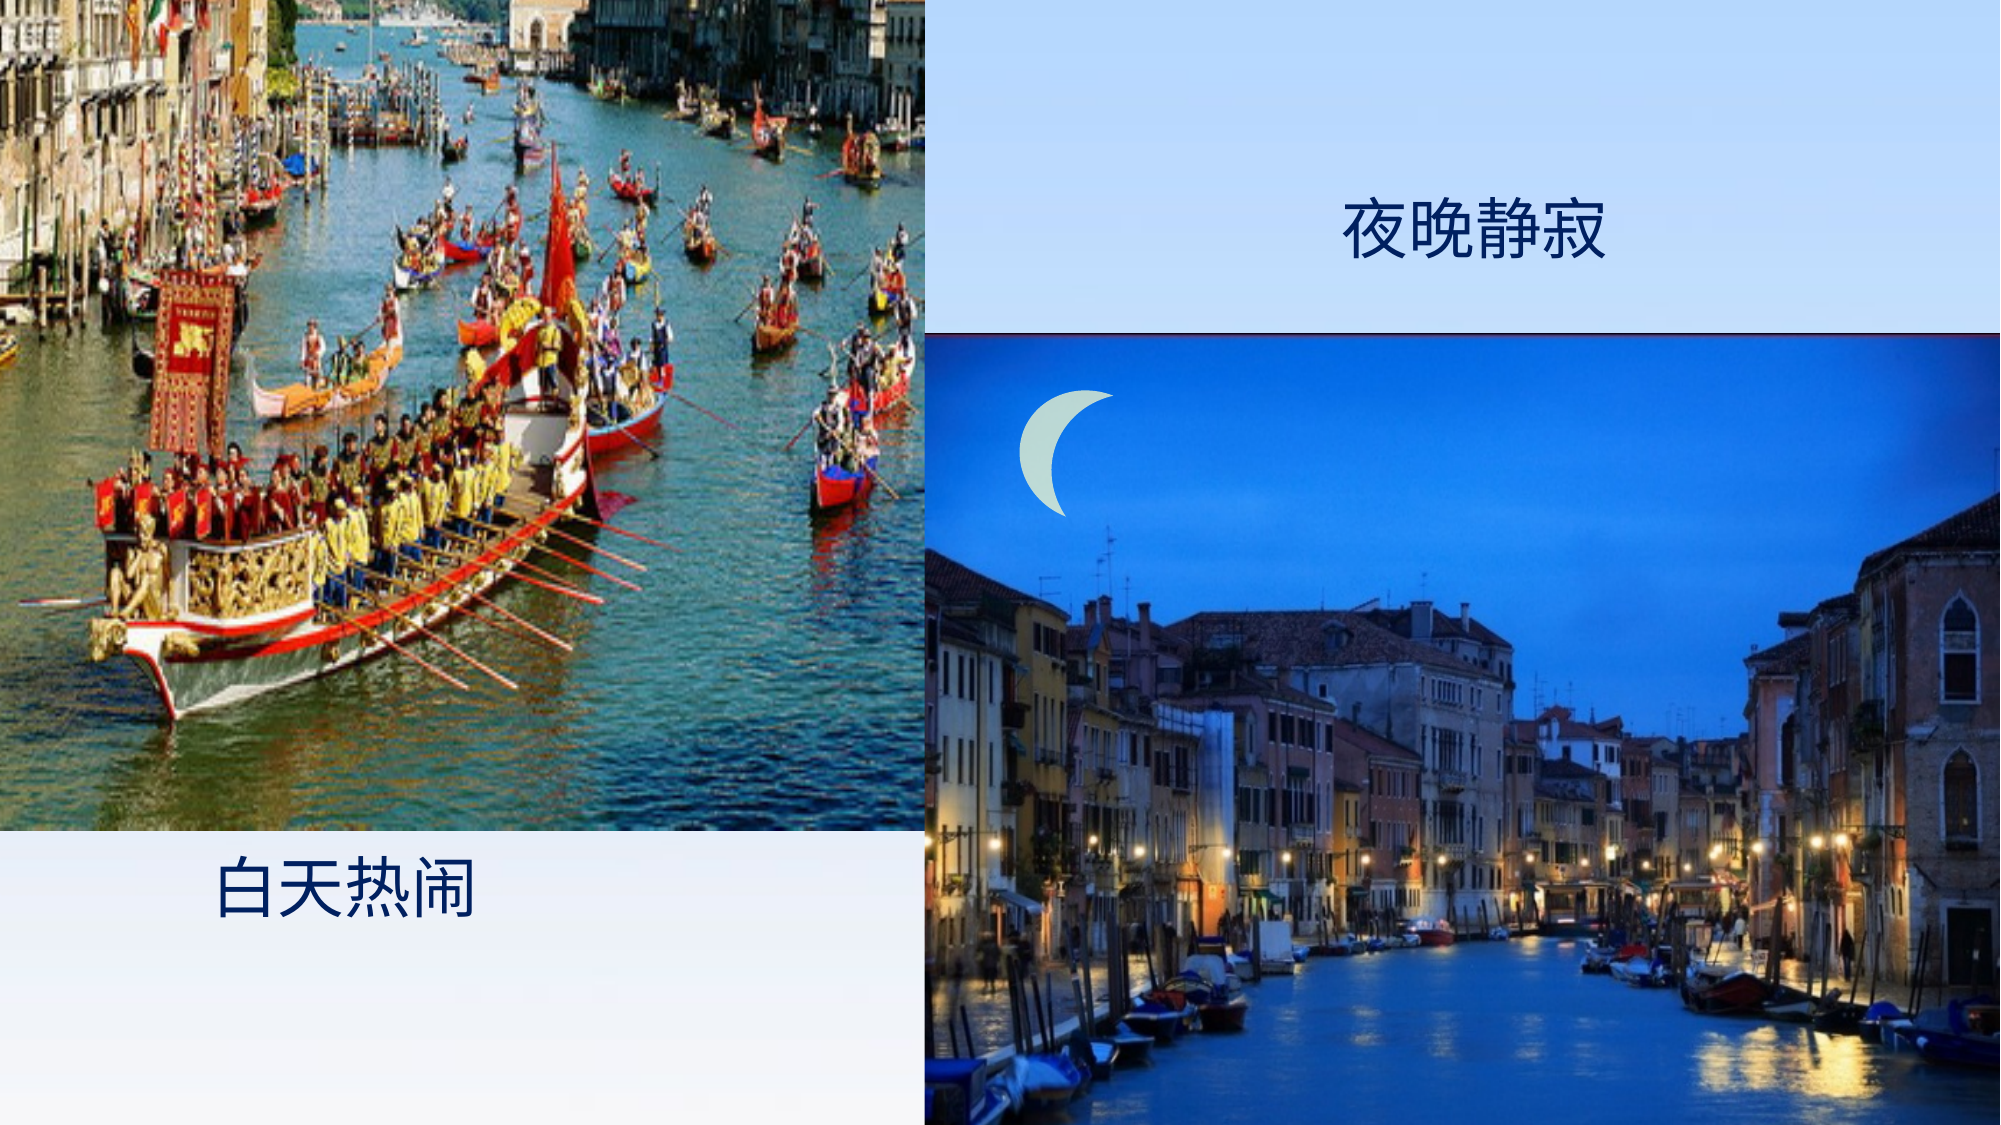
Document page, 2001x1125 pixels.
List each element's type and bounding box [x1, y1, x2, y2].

list [924, 333, 2000, 1125]
picture [0, 0, 2000, 1125]
